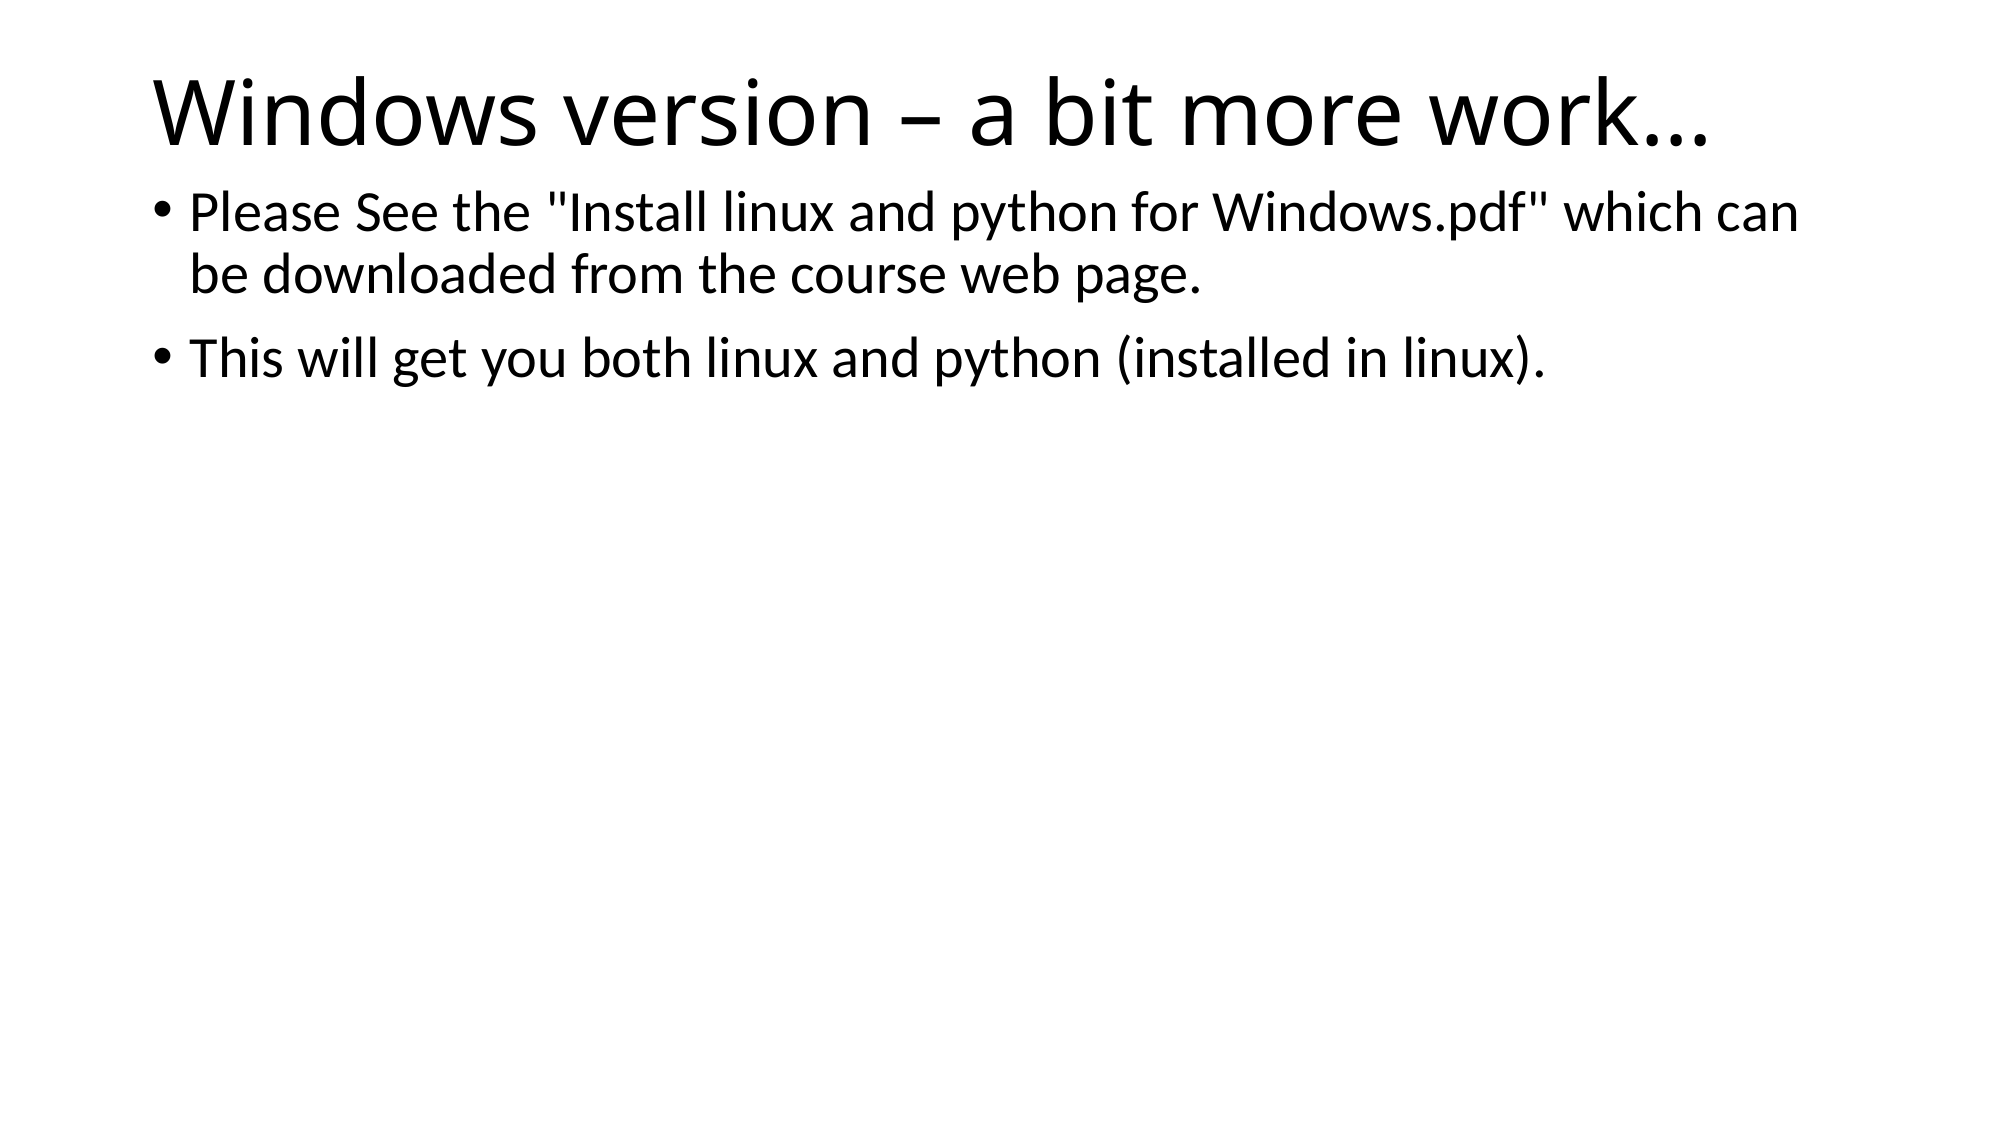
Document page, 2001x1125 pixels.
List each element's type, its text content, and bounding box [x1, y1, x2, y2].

title Windows version – a bit more work... [137, 59, 1863, 173]
list Please See the "Install linux and python for Windows.pdf" which can be downloaded from the course web page. This will get you both linux and python (installed in linux). [137, 173, 1863, 535]
